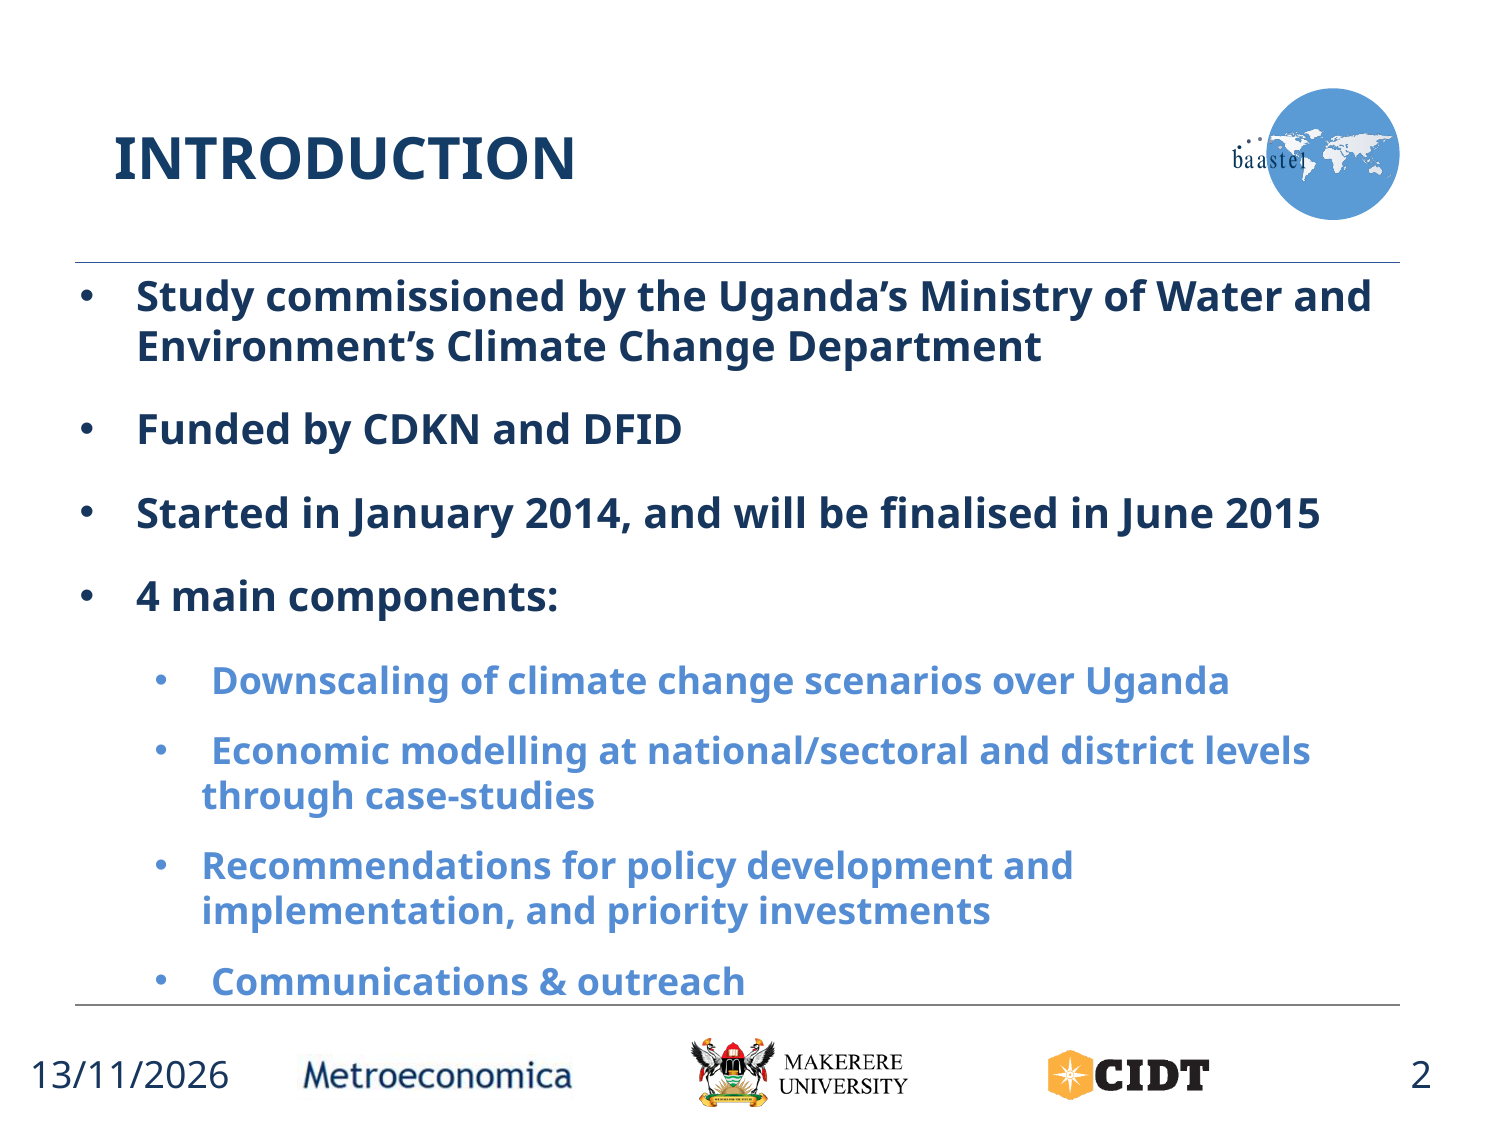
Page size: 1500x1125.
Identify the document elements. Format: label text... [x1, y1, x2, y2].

picture [690, 1038, 908, 1107]
title Introduction [100, 43, 1236, 183]
text_box 12/12/2014 [15, 1043, 366, 1104]
picture [1045, 1044, 1216, 1106]
picture [1236, 129, 1395, 183]
text_box 2 [1096, 1043, 1447, 1104]
list Study commissioned by the Uganda’s Ministry of Water and Environment’s Climate Change Department Funded by CDKN and DFID Started in January 2014, and will be finalised in June 2015 4 main components: Downscaling of climate change scenarios over Uganda Economic modelling at national/sectoral and district levels through case-studies Recommendations for policy development and implementation, and priority investments Communications & outreach [64, 283, 1390, 989]
picture [366, 1054, 573, 1100]
